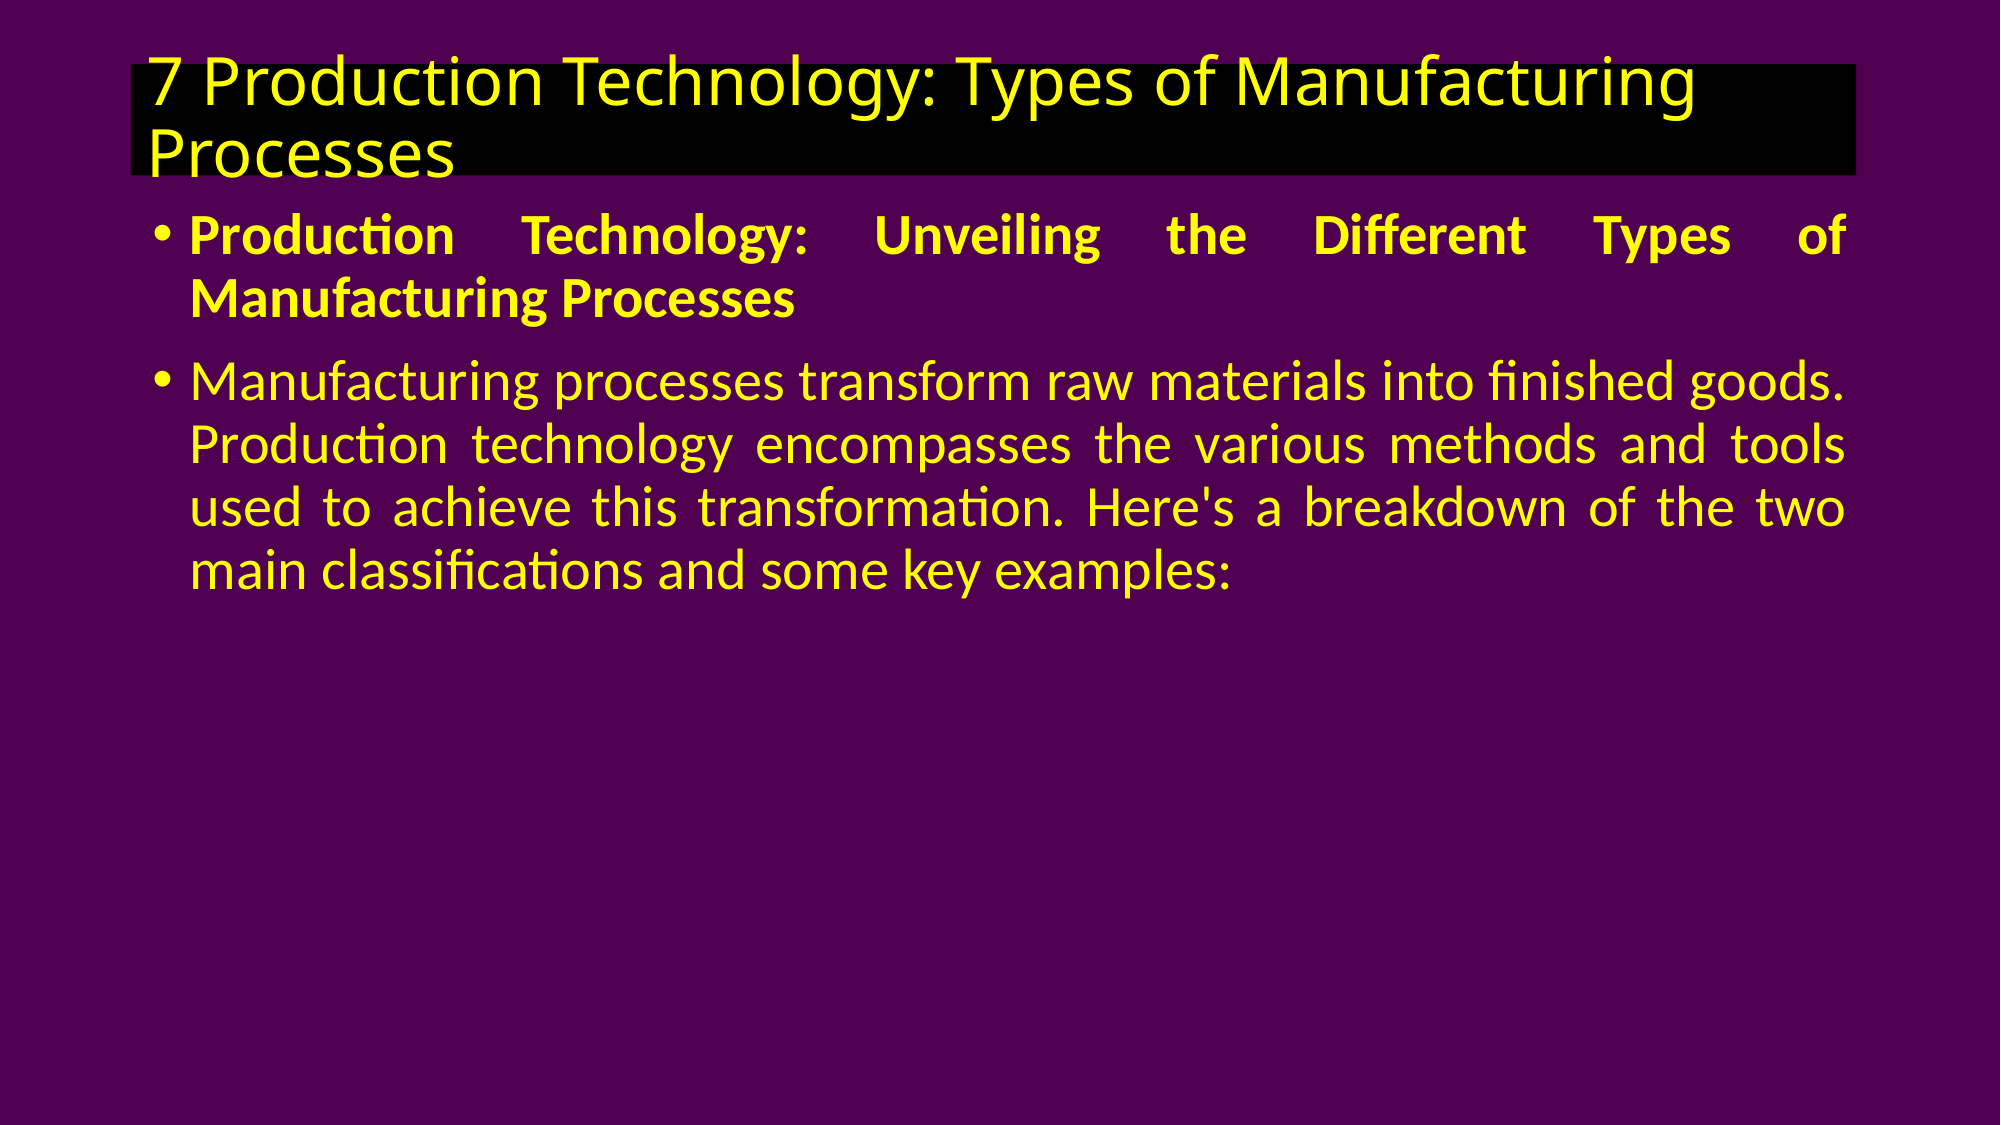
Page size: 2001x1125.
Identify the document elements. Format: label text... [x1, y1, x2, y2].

title 7 Production Technology: Types of Manufacturing Processes [131, 64, 1857, 176]
list Production Technology: Unveiling the Different Types of Manufacturing Processes Manufacturing processes transform raw materials into finished goods. Production technology encompasses the various methods and tools used to achieve this transformation. Here's a breakdown of the two main classifications and some key examples: [137, 196, 1863, 1014]
